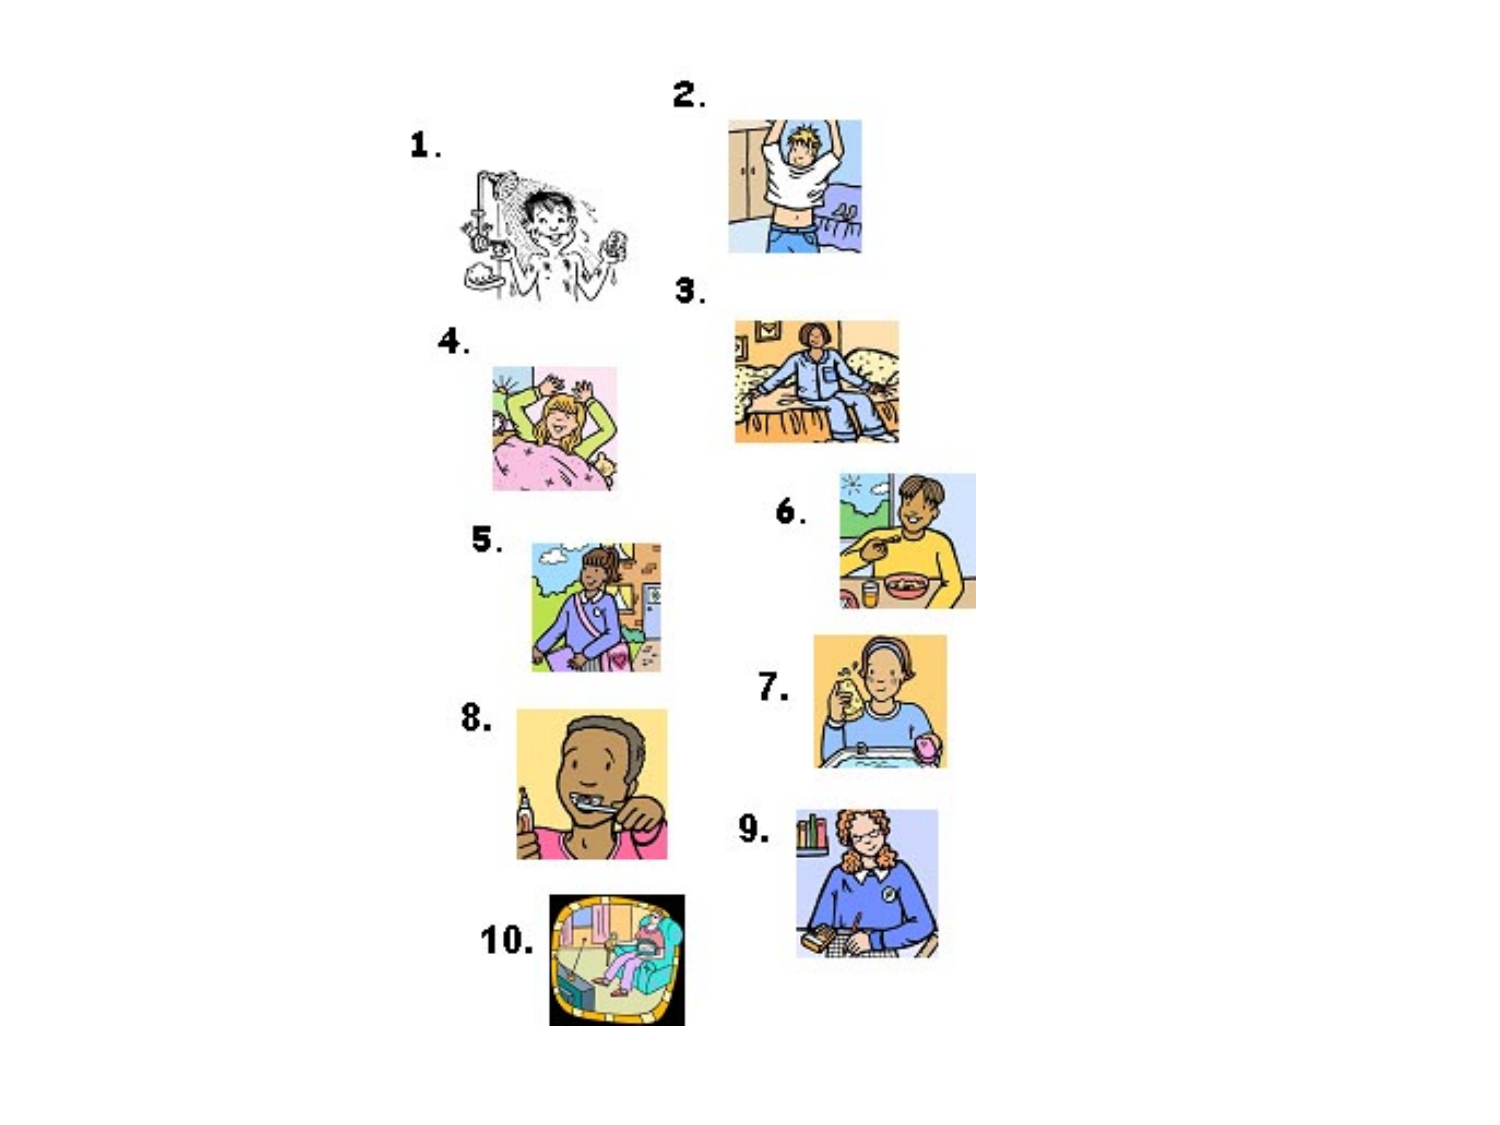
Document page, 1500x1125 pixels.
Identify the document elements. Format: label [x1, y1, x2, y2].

list [395, 66, 976, 1026]
